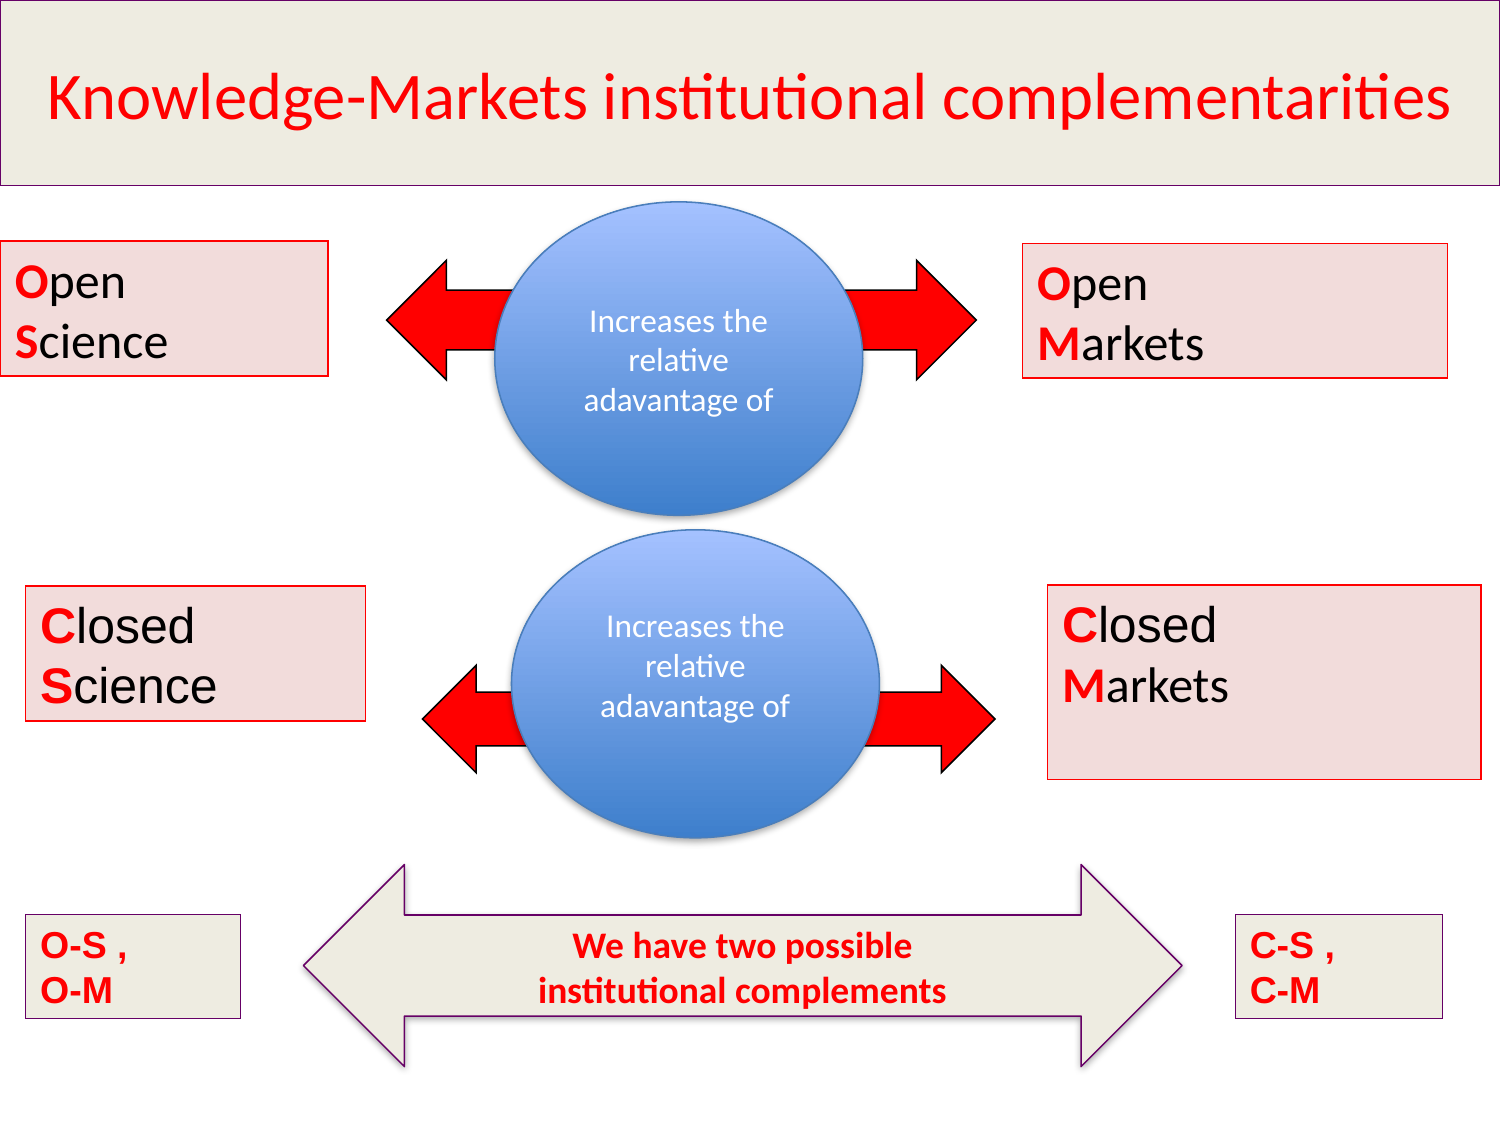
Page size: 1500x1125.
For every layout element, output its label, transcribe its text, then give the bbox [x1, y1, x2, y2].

text_box [386, 260, 508, 380]
text_box Open Markets [1022, 243, 1448, 379]
text_box We have two possible institutional complements [302, 863, 1183, 1068]
text_box Increases the relative adavantage of [493, 201, 864, 517]
text_box Closed Markets [1047, 585, 1482, 780]
text_box [422, 665, 519, 773]
text_box O-S , O-M [25, 914, 241, 1019]
text_box Closed Science [25, 586, 366, 721]
text_box Increases the relative adavantage of [510, 529, 881, 839]
text_box Open Science [0, 241, 328, 376]
text_box [871, 665, 996, 773]
text_box C-S , C-M [1235, 914, 1443, 1019]
title Knowledge-Markets institutional complementarities [0, 0, 1500, 186]
text_box [848, 260, 977, 380]
